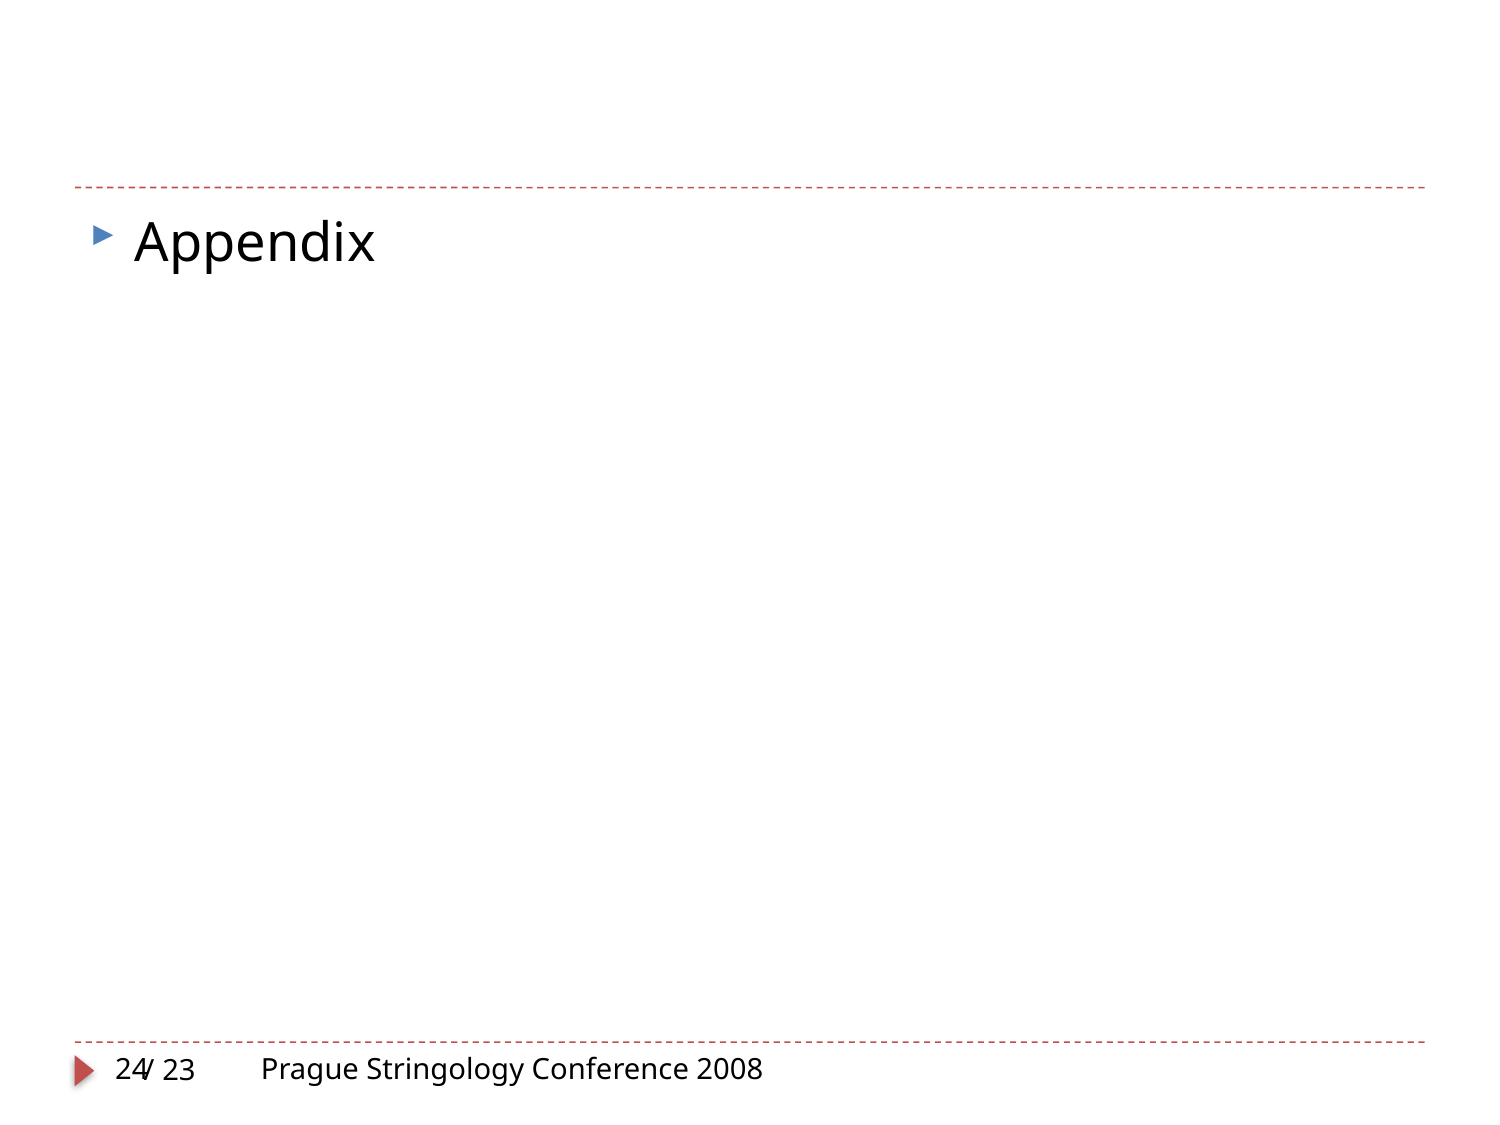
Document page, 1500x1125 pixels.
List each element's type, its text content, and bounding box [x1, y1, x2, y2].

list Appendix [75, 200, 1425, 1010]
footer Prague Stringology Conference 2008 [246, 1042, 822, 1103]
slide_number 24 [100, 1042, 235, 1103]
